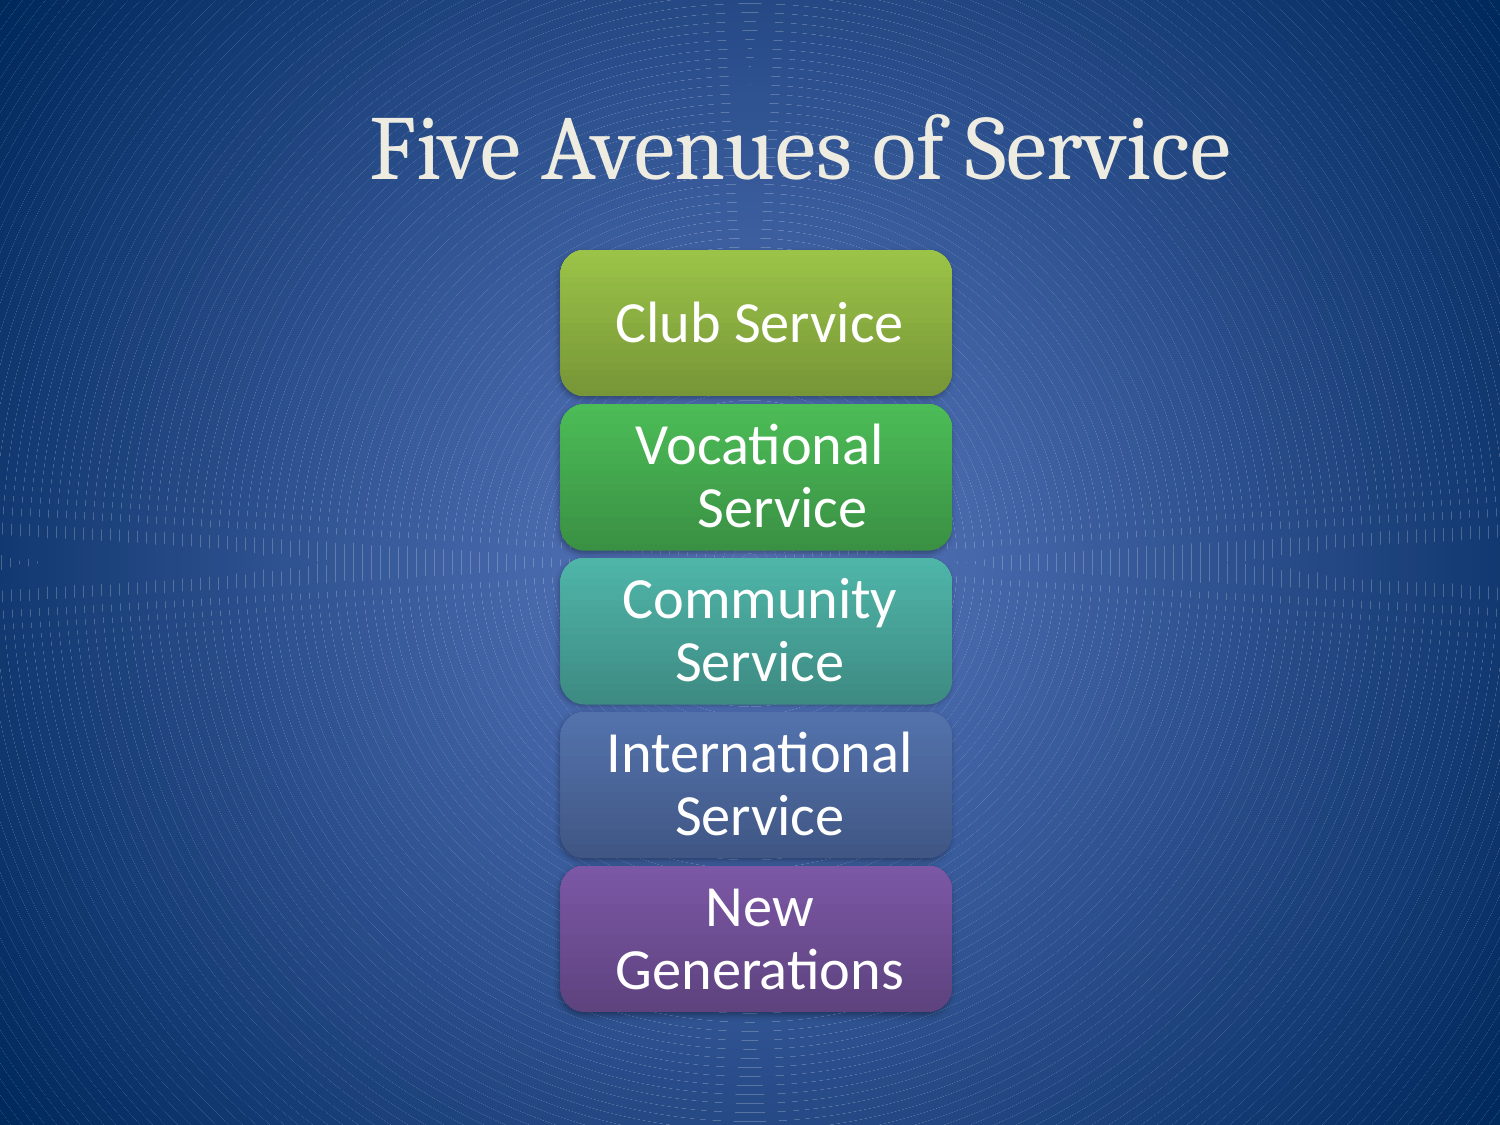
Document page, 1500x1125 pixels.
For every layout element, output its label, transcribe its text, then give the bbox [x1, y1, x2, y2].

title Five Avenues of Service [138, 49, 1463, 237]
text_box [212, 249, 1301, 1013]
